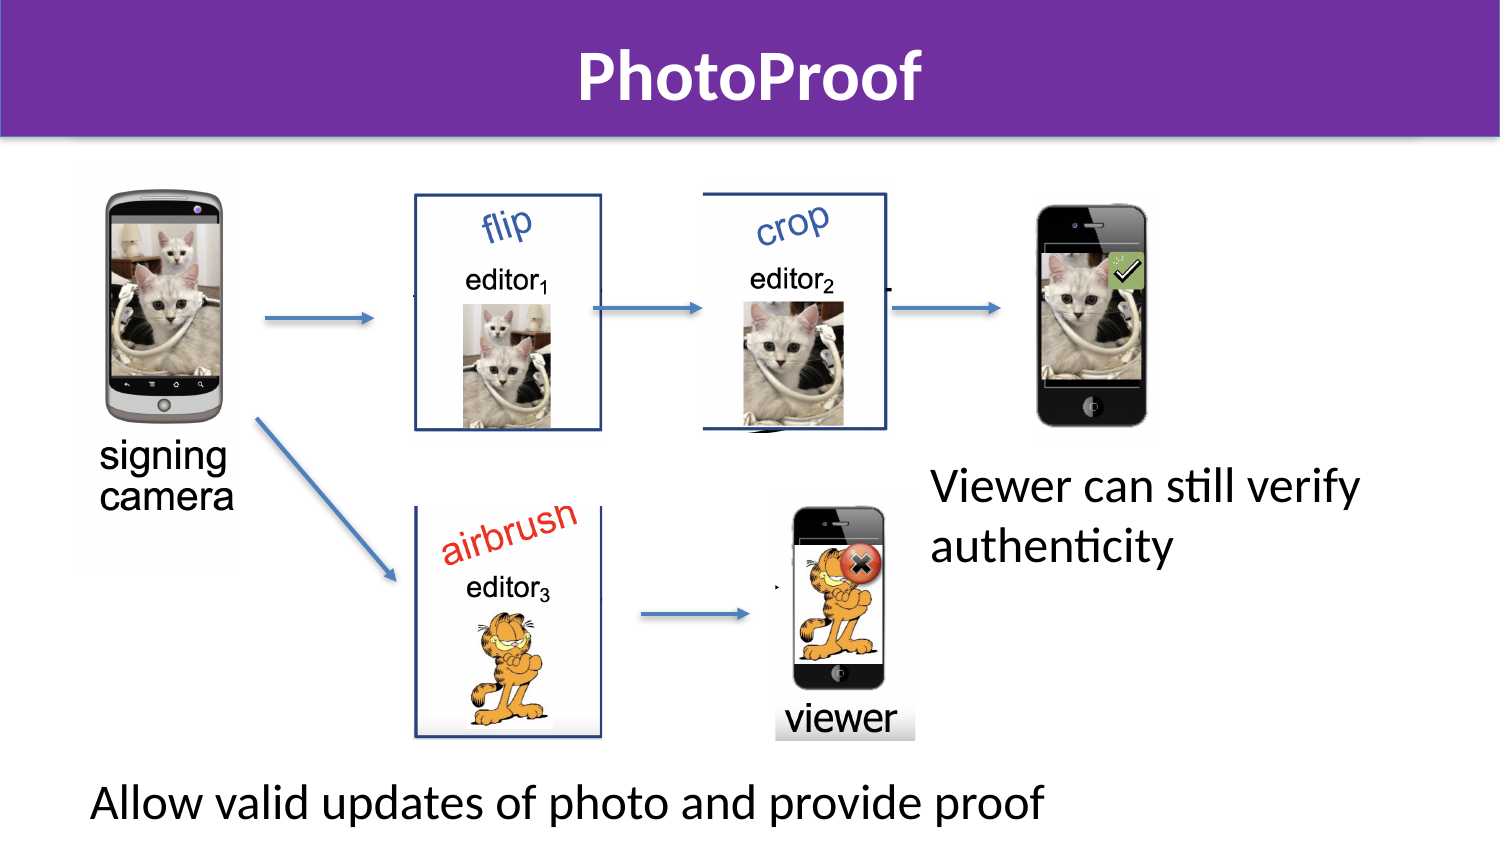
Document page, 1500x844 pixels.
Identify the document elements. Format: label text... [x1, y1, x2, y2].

picture [412, 506, 603, 740]
picture [412, 193, 603, 443]
picture [74, 162, 236, 572]
picture [702, 183, 892, 433]
text_box Viewer can still verify authenticity [915, 445, 1425, 581]
picture [1035, 193, 1155, 443]
text_box Allow valid updates of photo and provide proof [74, 762, 1425, 837]
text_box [256, 417, 397, 583]
picture [775, 494, 916, 741]
title PhotoProof [75, 20, 1425, 123]
